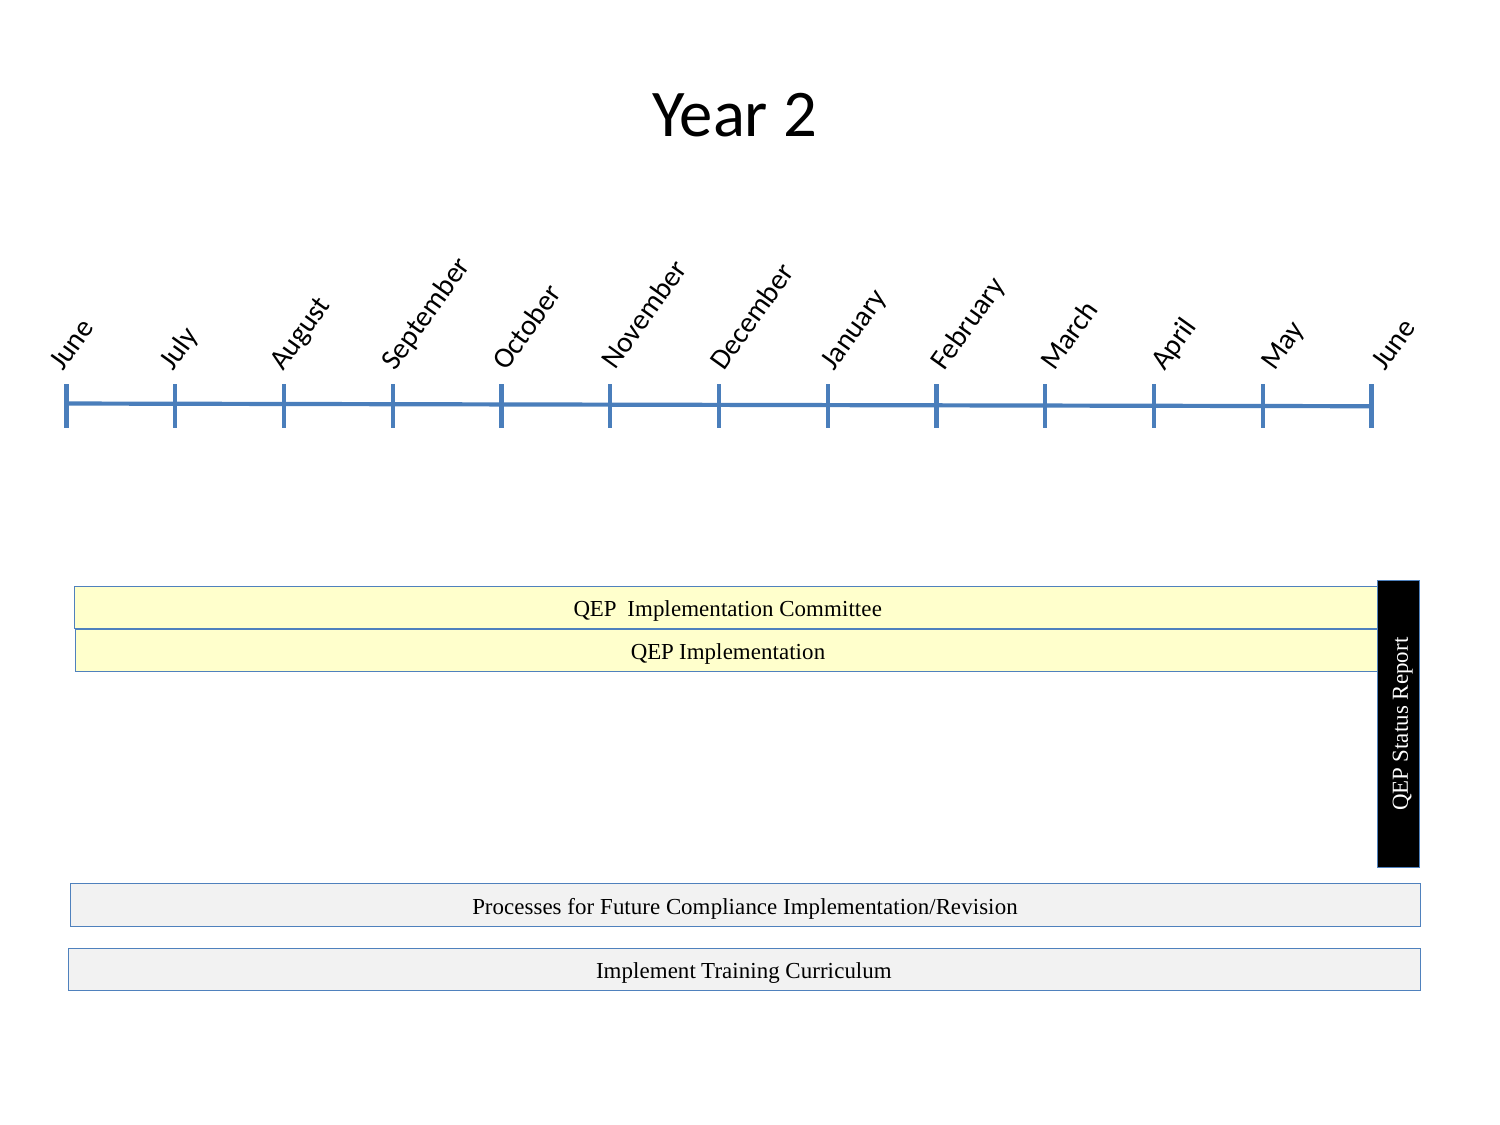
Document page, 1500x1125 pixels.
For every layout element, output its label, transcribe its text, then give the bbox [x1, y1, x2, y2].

text_box Implement Training Curriculum [68, 948, 1421, 991]
text_box QEP Implementation [75, 629, 1377, 672]
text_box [67, 170, 1441, 399]
text_box Year 2 [203, 62, 1266, 158]
text_box QEP Implementation Committee [74, 586, 1377, 629]
text_box Processes for Future Compliance Implementation/Revision [70, 883, 1421, 927]
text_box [66, 406, 1372, 429]
text_box QEP Status Report [1377, 580, 1420, 868]
